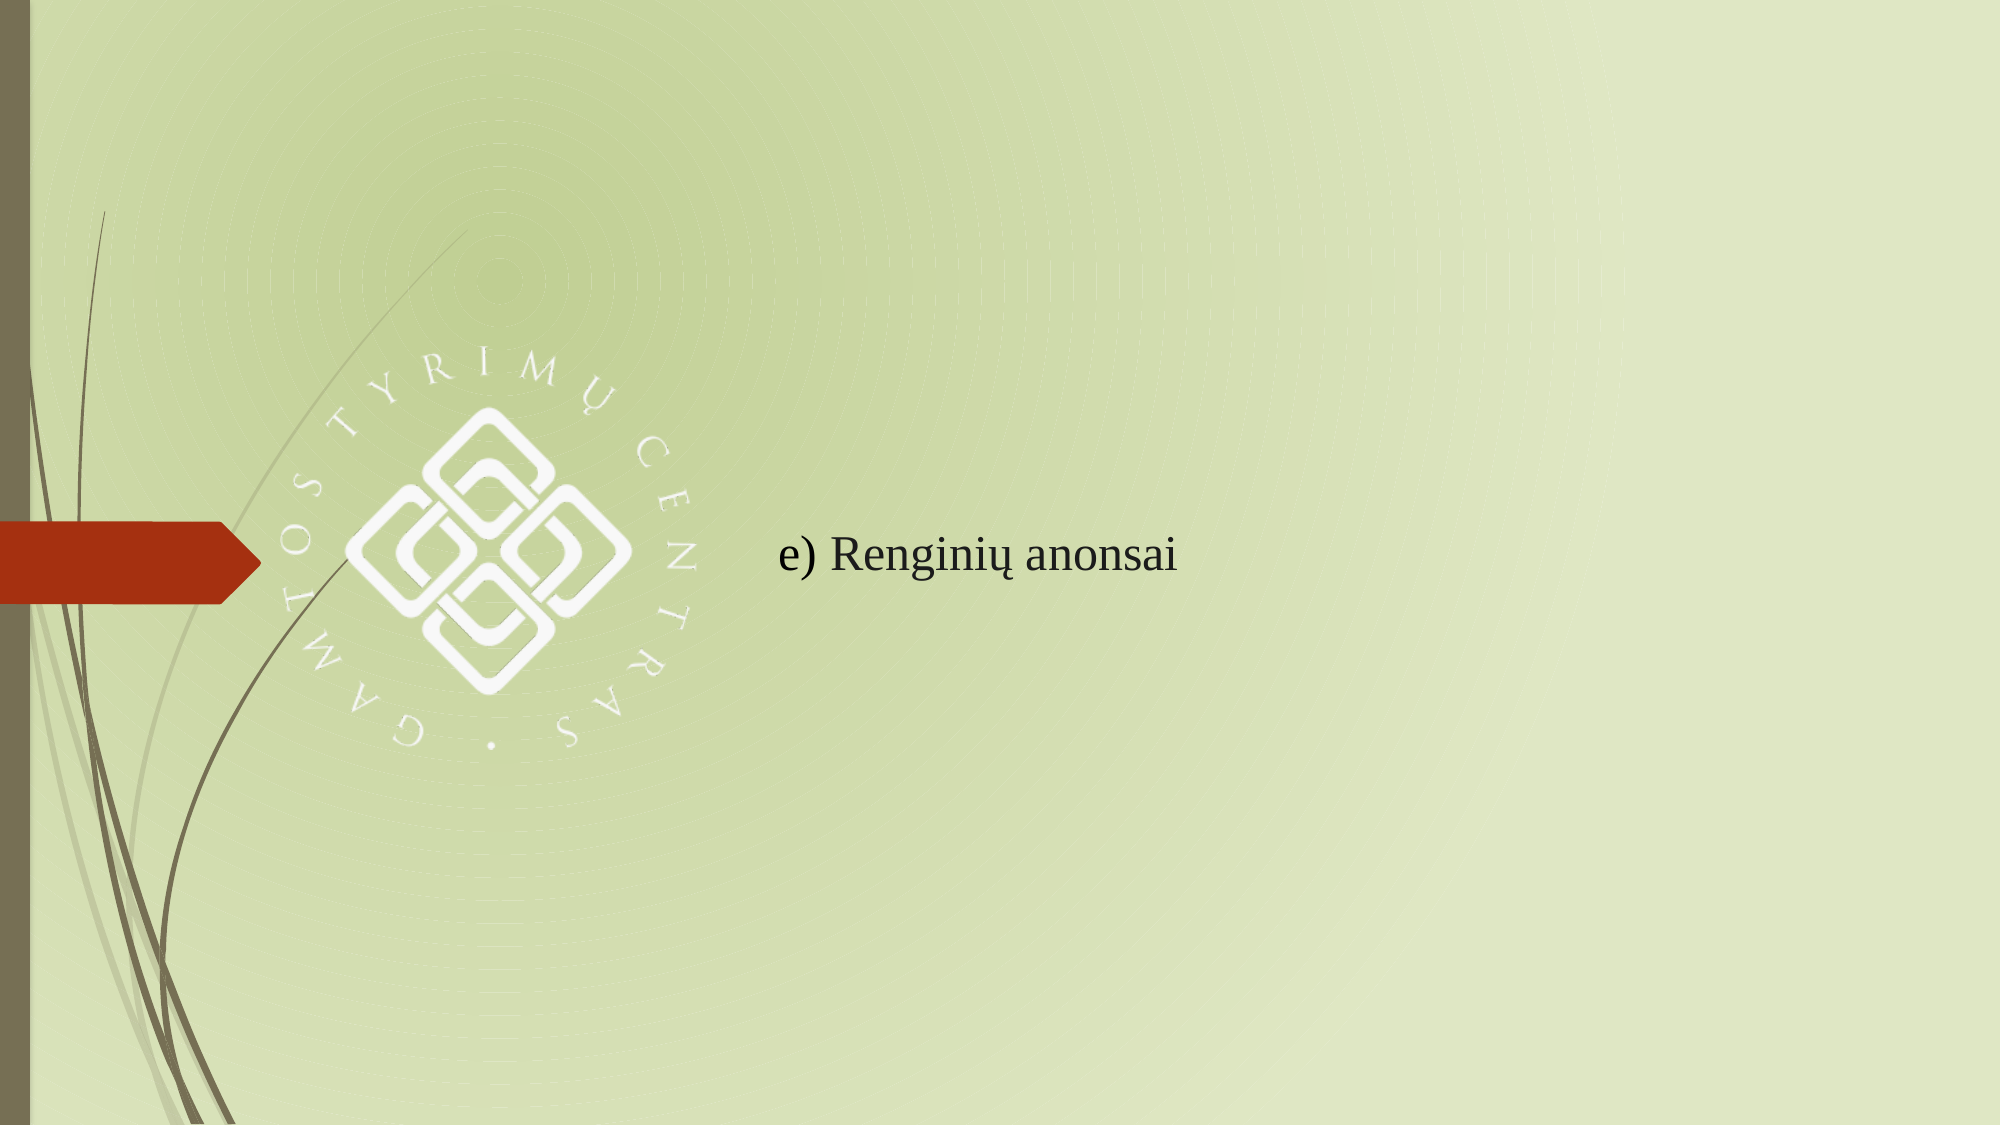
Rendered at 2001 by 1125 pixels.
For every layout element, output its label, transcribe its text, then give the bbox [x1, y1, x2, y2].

picture [280, 346, 699, 750]
title e) Renginių anonsai [763, 507, 1972, 588]
